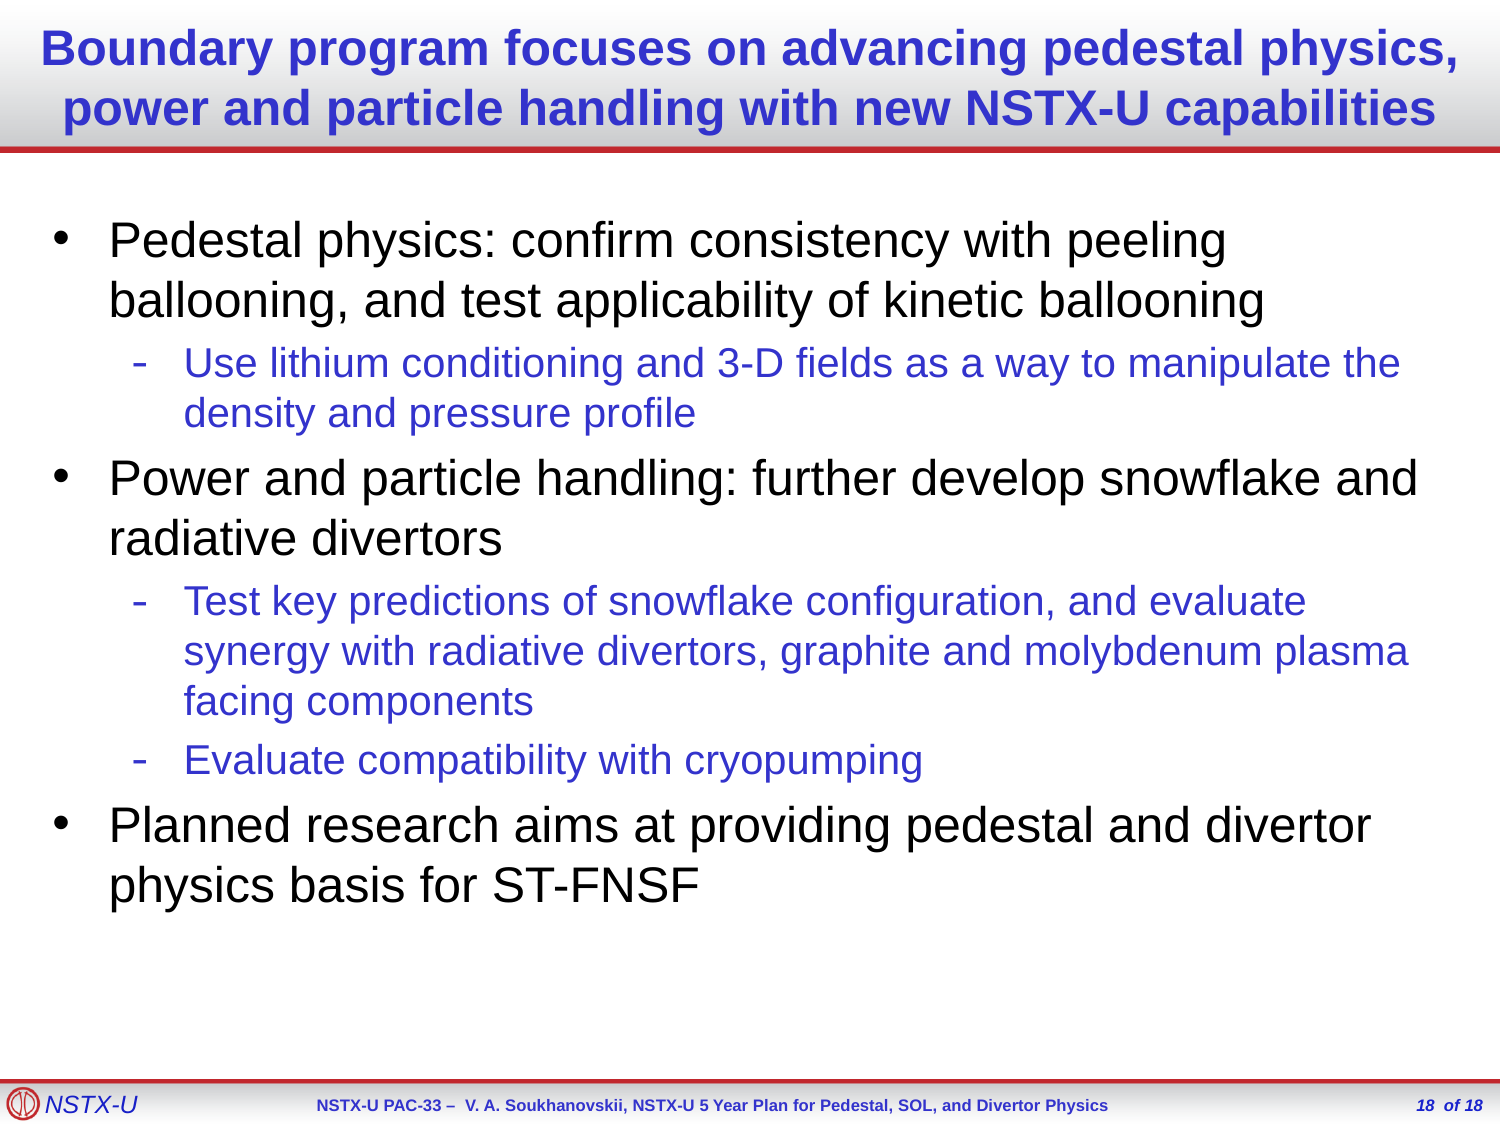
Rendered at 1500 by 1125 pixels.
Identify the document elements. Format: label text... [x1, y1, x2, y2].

text_box Pedestal physics: confirm consistency with peeling ballooning, and test applicability of kinetic ballooning Use lithium conditioning and 3-D fields as a way to manipulate the density and pressure profile Power and particle handling: further develop snowflake and radiative divertors Test key predictions of snowflake configuration, and evaluate synergy with radiative divertors, graphite and molybdenum plasma facing components Evaluate compatibility with cryopumping Planned research aims at providing pedestal and divertor physics basis for ST-FNSF [37, 199, 1475, 1013]
title Boundary program focuses on advancing pedestal physics, power and particle handling with new NSTX-U capabilities [0, 0, 1500, 151]
picture [0, 1079, 1500, 1125]
